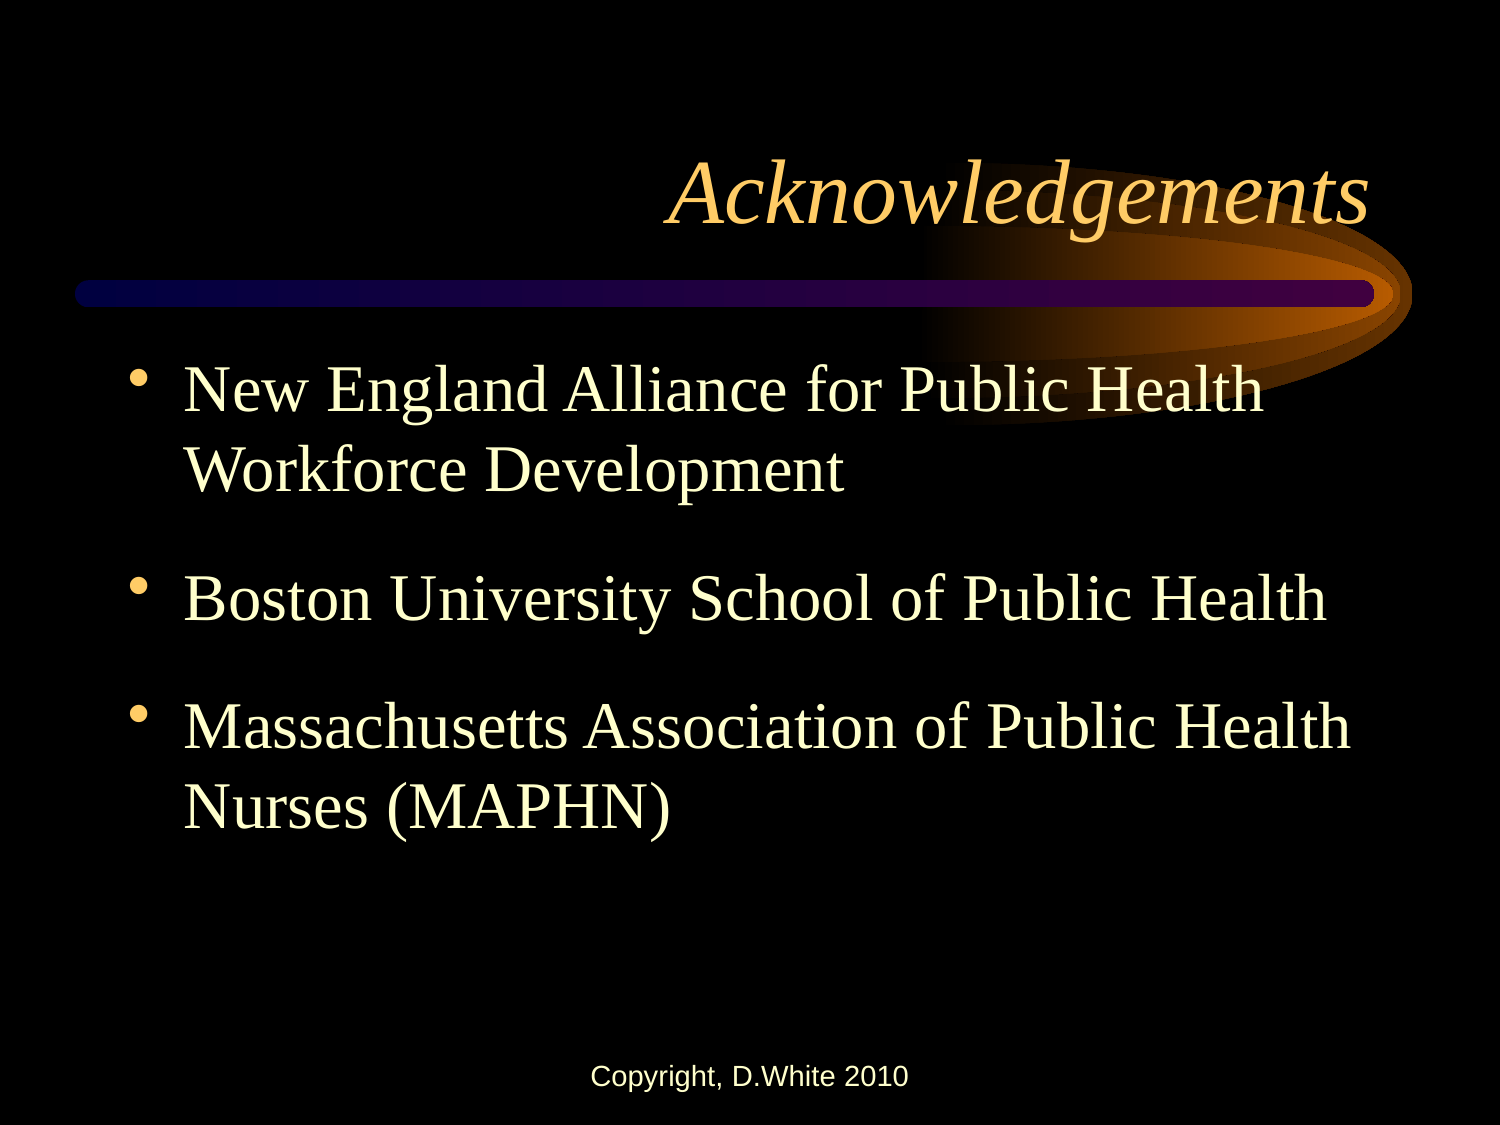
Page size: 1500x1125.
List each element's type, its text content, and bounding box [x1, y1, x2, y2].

list New England Alliance for Public Health Workforce Development Boston University School of Public Health Massachusetts Association of Public Health Nurses (MAPHN) [112, 337, 1388, 1013]
text_box Copyright, D.White 2010 [512, 1037, 988, 1113]
title Acknowledgements [112, 62, 1388, 251]
